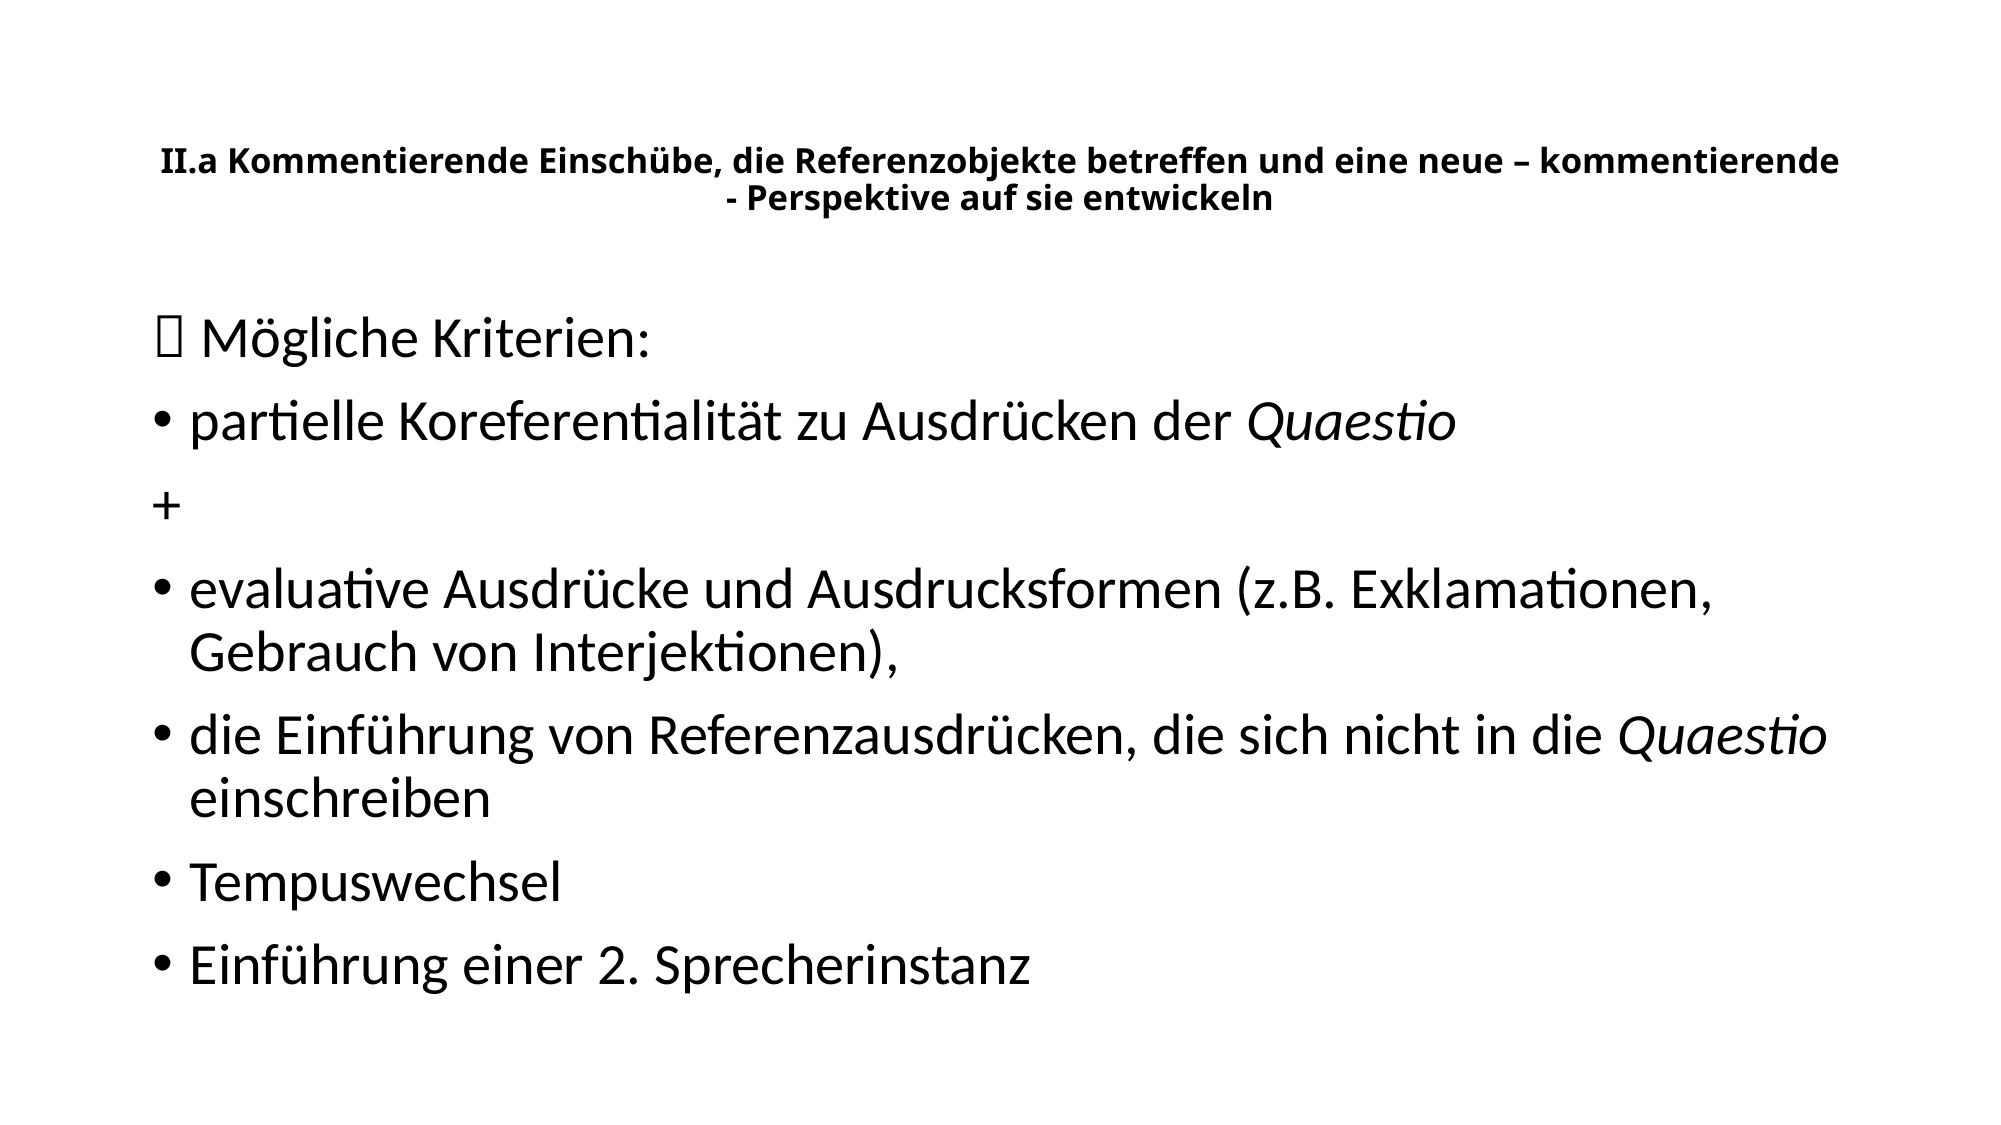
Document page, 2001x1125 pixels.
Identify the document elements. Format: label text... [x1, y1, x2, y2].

title II.a Kommentierende Einschübe, die Referenzobjekte betreffen und eine neue – kommentierende - Perspektive auf sie entwickeln [137, 59, 1863, 278]
list  Mögliche Kriterien: partielle Koreferentialität zu Ausdrücken der Quaestio + evaluative Ausdrücke und Ausdrucksformen (z.B. Exklamationen, Gebrauch von Interjektionen), die Einführung von Referenzausdrücken, die sich nicht in die Quaestio einschreiben Tempuswechsel Einführung einer 2. Sprecherinstanz [137, 299, 1863, 1014]
